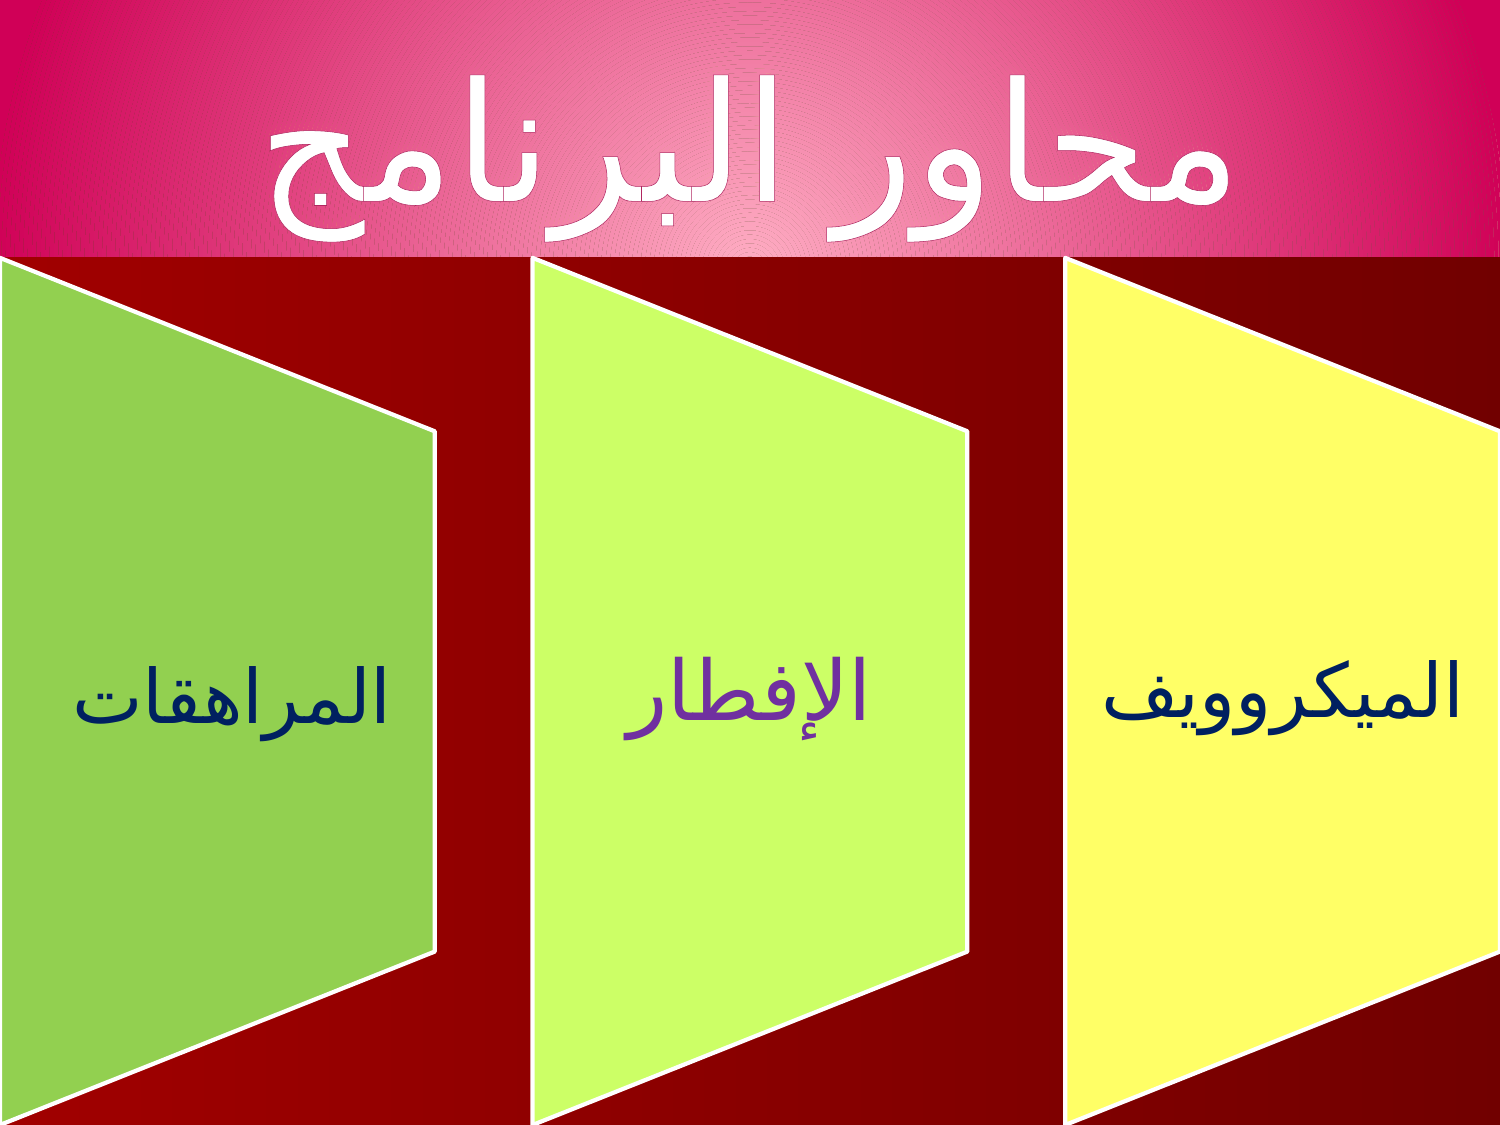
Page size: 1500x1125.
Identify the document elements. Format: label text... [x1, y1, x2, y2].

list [0, 257, 1500, 1125]
title محاور البرنامج [0, 0, 1500, 246]
